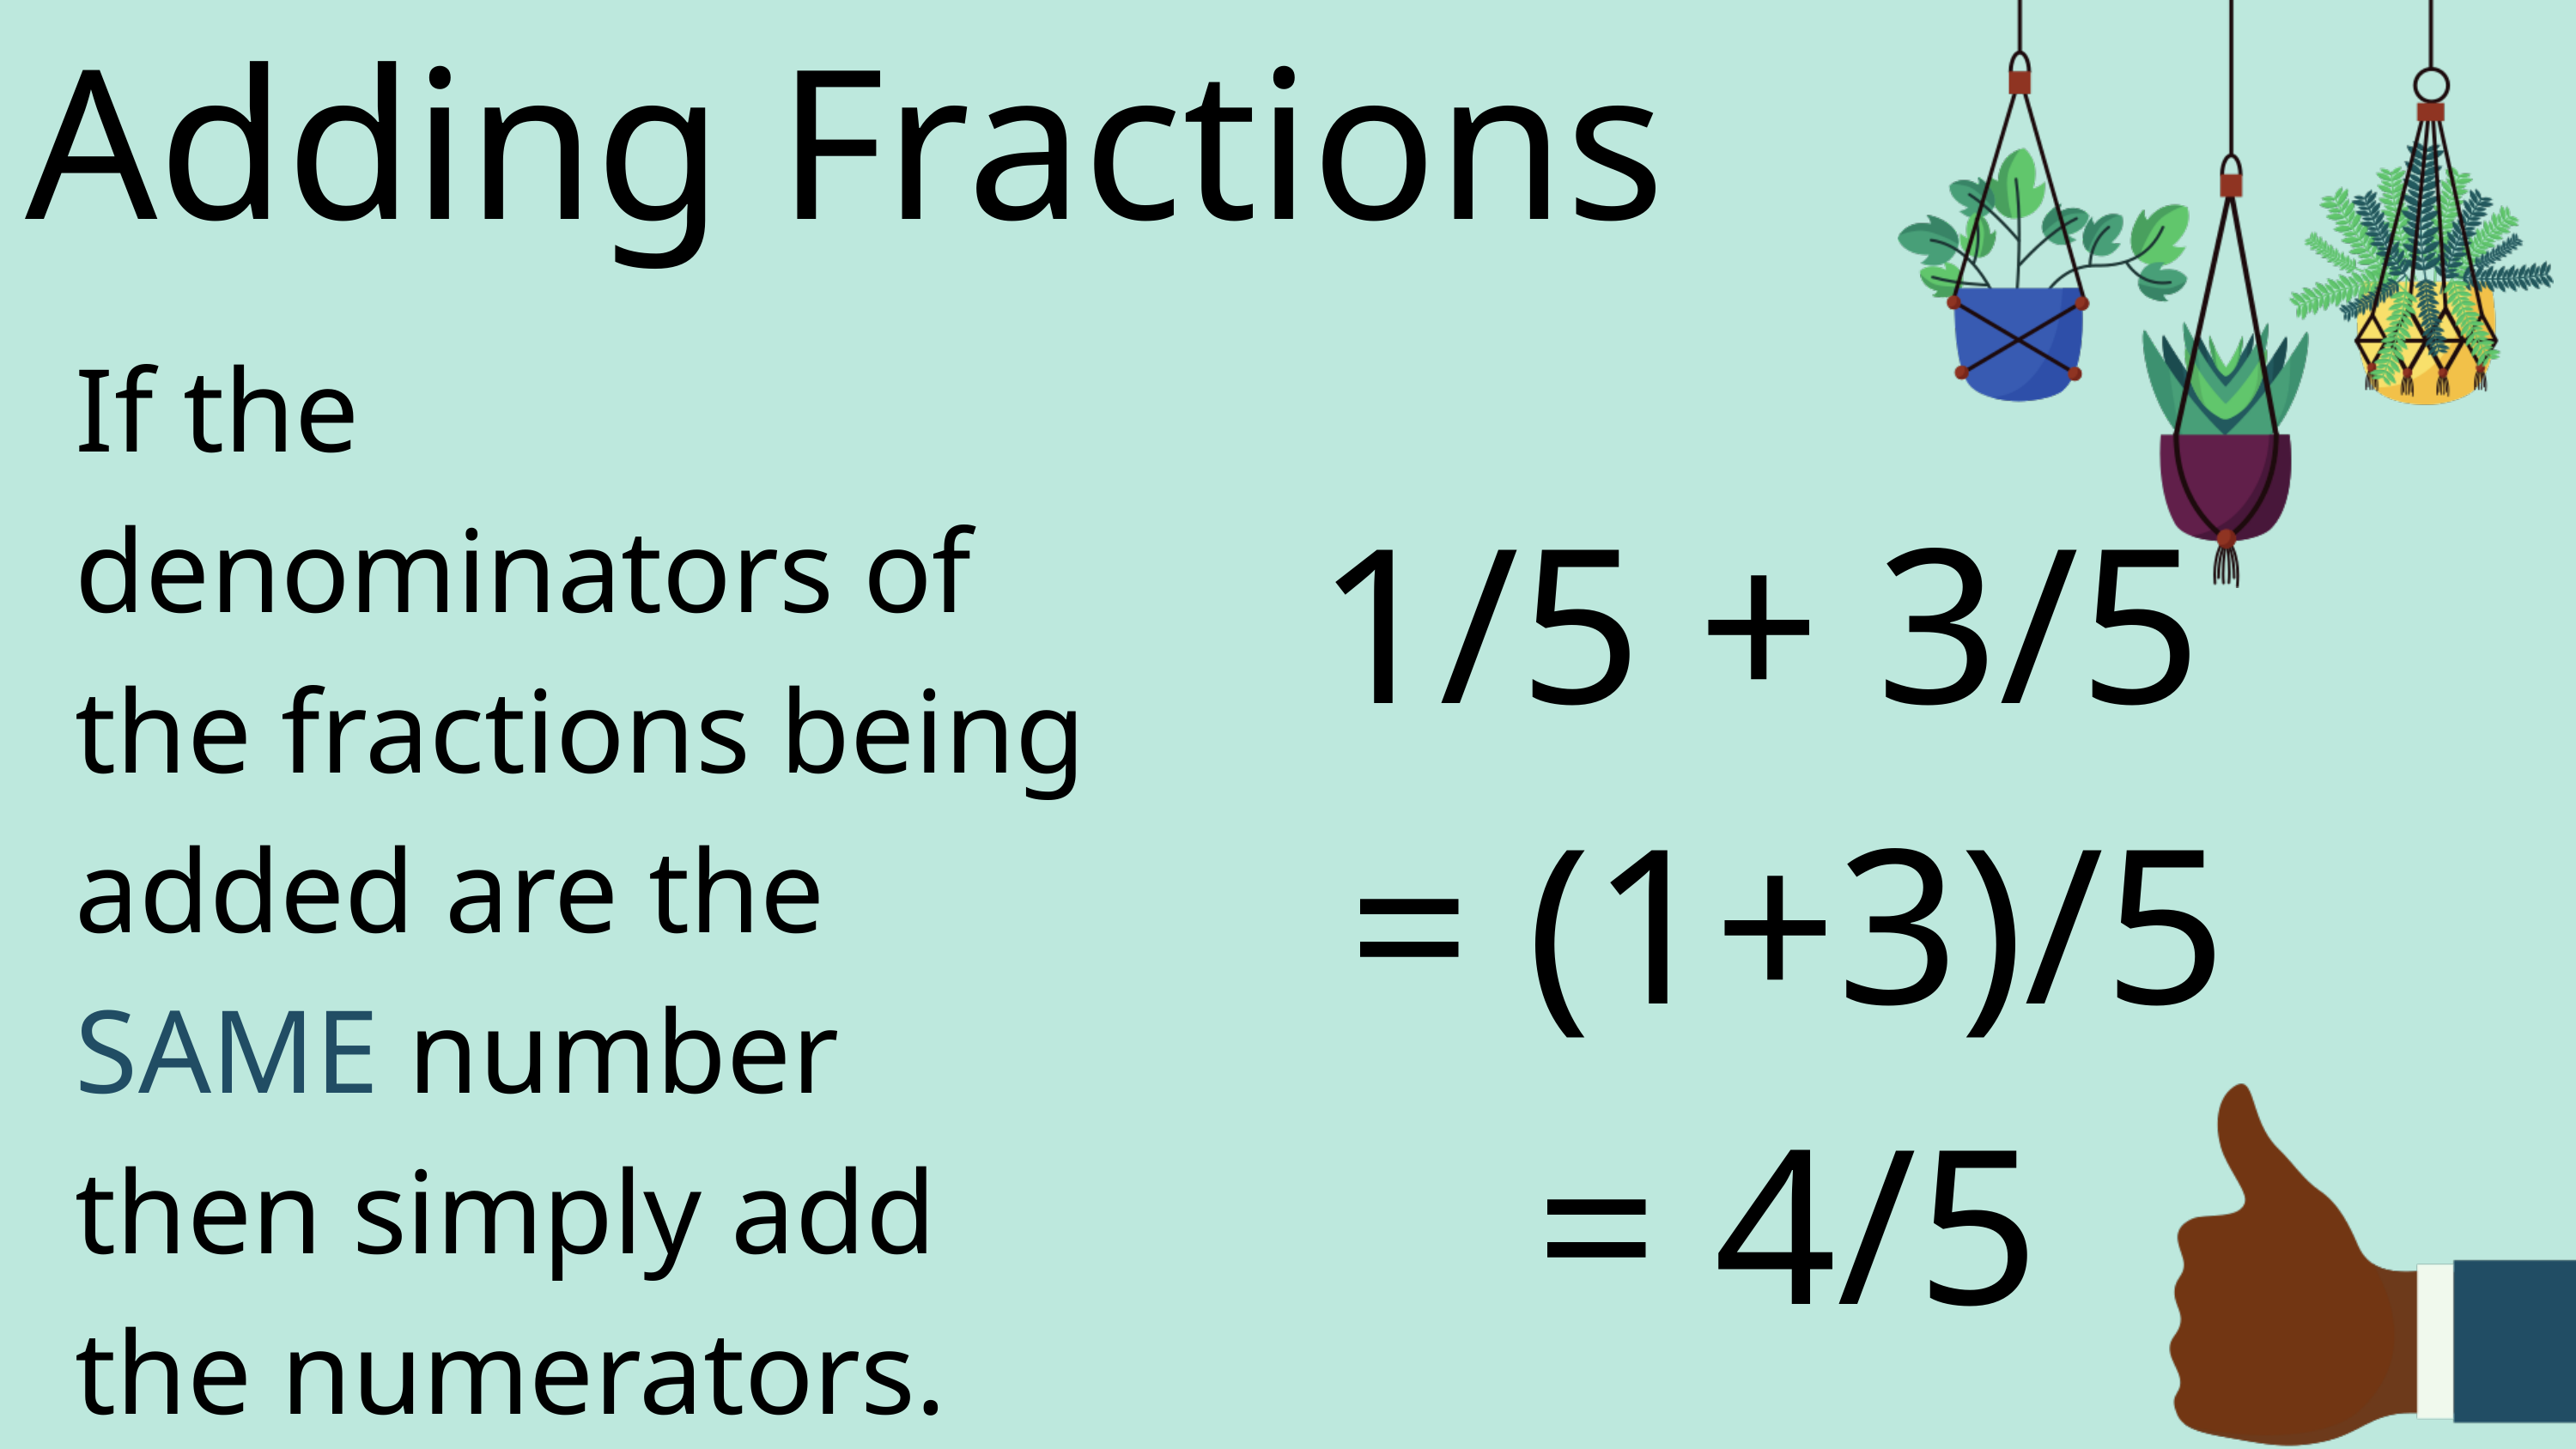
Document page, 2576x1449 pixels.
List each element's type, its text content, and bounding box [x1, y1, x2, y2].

picture [2166, 1070, 2576, 1449]
text_box If the denominators of the fractions being added are the SAME number then simply add the numerators. [75, 314, 1101, 1437]
picture [1898, 0, 2555, 588]
text_box 1/5 + 3/5 = (1+3)/5 = 4/5 [1151, 446, 2425, 1348]
text_box Adding Fractions [25, 0, 1893, 262]
